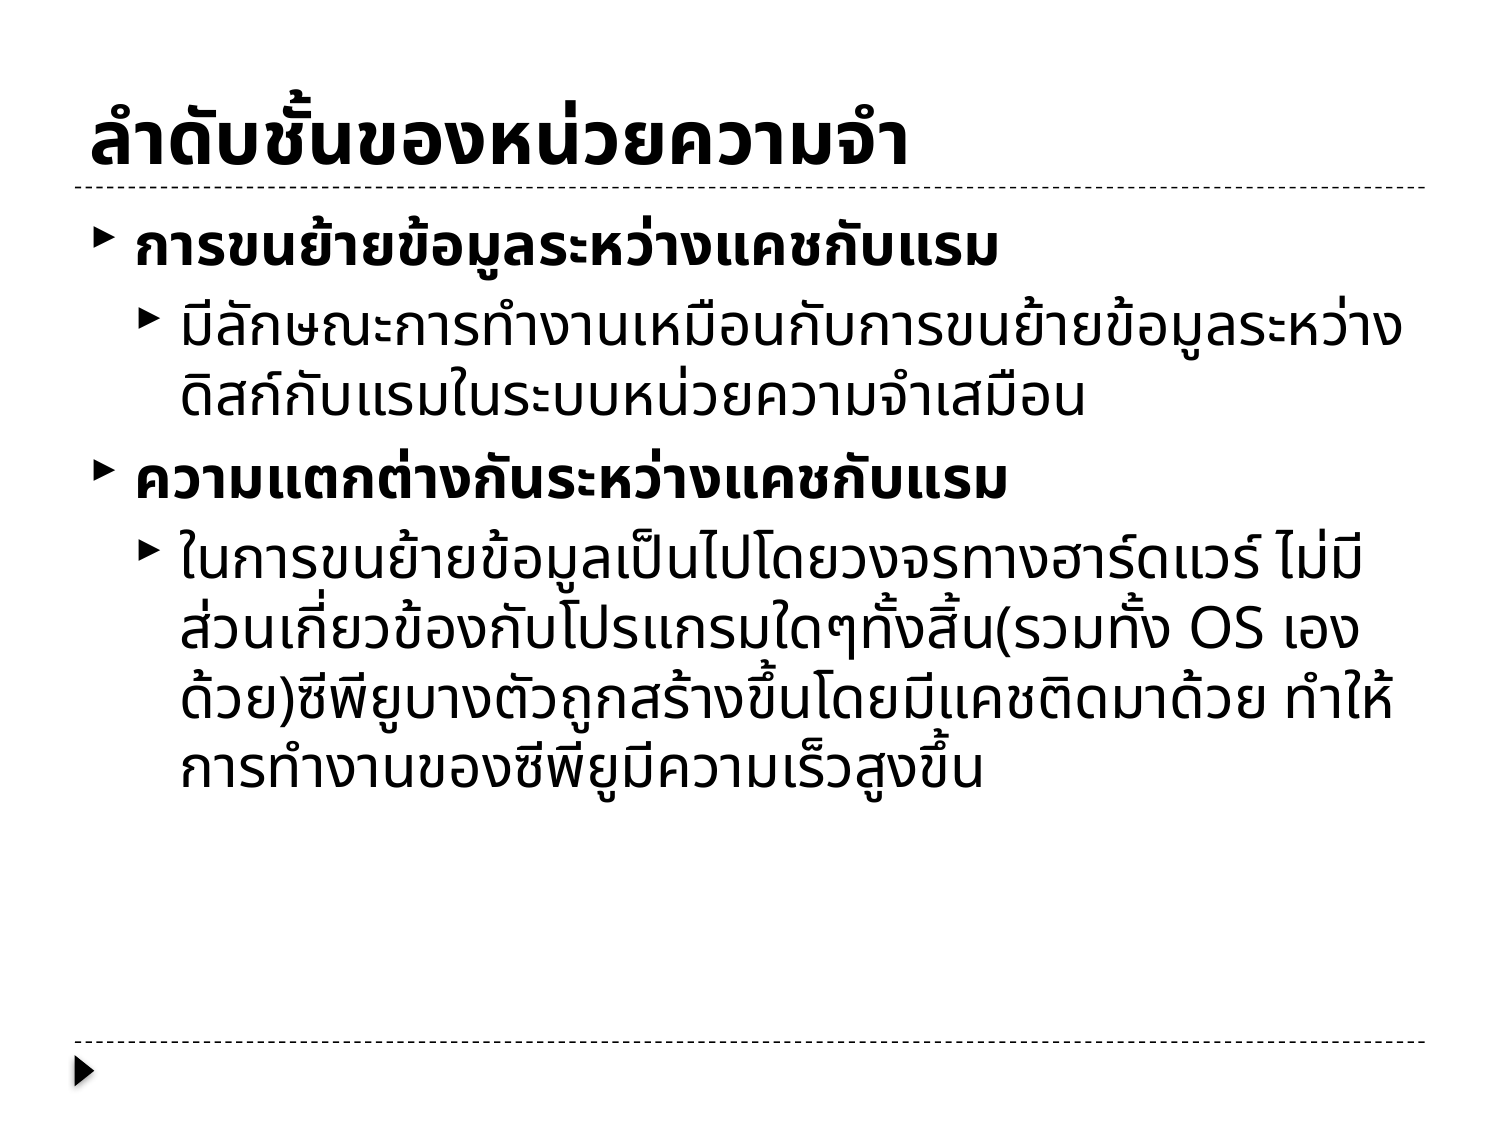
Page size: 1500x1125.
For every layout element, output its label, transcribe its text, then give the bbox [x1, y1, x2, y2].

title ลำดับชั้นของหน่วยความจำ [75, 24, 1425, 188]
list การขนย้ายข้อมูลระหว่างแคชกับแรม มีลักษณะการทำงานเหมือนกับการขนย้ายข้อมูลระหว่างดิสก์กับแรมในระบบหน่วยความจำเสมือน ความแตกต่างกันระหว่างแคชกับแรม ในการขนย้ายข้อมูลเป็นไปโดยวงจรทางฮาร์ดแวร์ ไม่มีส่วนเกี่ยวข้องกับโปรแกรมใดๆทั้งสิ้น(รวมทั้ง OS เองด้วย)ซีพียูบางตัวถูกสร้างขึ้นโดยมีแคชติดมาด้วย ทำให้การทำงานของซีพียูมีความเร็วสูงขึ้น [75, 200, 1425, 1010]
